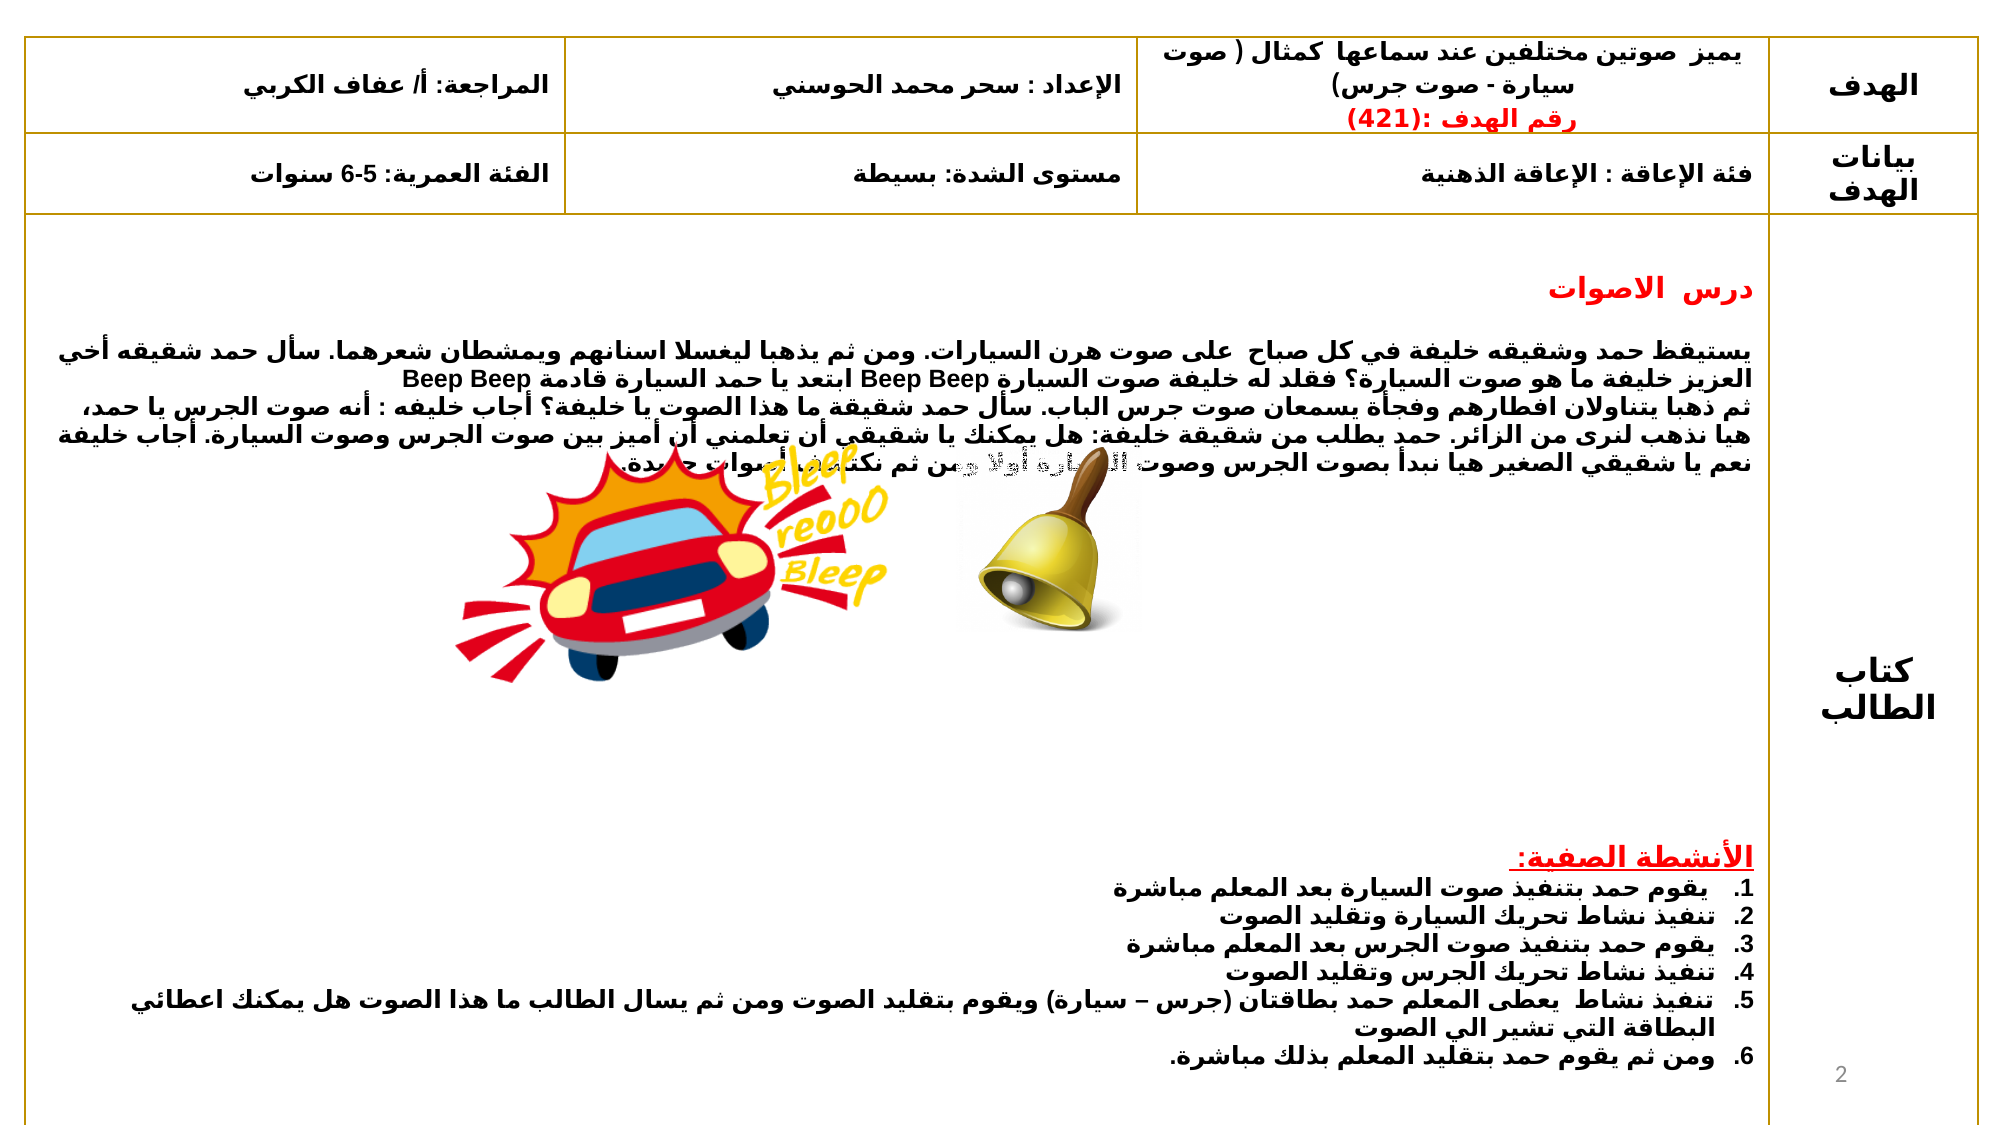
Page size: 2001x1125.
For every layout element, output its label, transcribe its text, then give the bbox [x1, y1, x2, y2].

table_header يميز صوتين مختلفين عند سماعها كمثال ( صوت سيارة - صوت جرس) رقم الهدف :(421) [1138, 38, 1768, 132]
table_cell فئة الإعاقة : الإعاقة الذهنية [1138, 134, 1768, 213]
table_header المراجعة: أ/ عفاف الكربي [26, 38, 564, 132]
table_cell بيانات الهدف [1770, 134, 1977, 213]
picture [956, 447, 1142, 633]
table_cell مستوى الشدة: بسيطة [566, 134, 1136, 213]
table_header الهدف [1770, 38, 1977, 132]
table_cell كتاب الطالب [1770, 215, 1977, 1125]
slide_number 2 [1412, 1042, 1863, 1103]
picture [455, 441, 889, 683]
table_cell درس الاصوات يستيقظ حمد وشقيقه خليفة في كل صباح على صوت هرن السيارات. ومن ثم يذهبا ليغسلا اسنانهم ويمشطان شعرهما. سأل حمد شقيقه أخي العزيز خليفة ما هو صوت السيارة؟ فقلد له خليفة صوت السيارة Beep Beep ابتعد يا حمد السيارة قادمة Beep Beep ثم ذهبا يتناولان افطارهم وفجأة يسمعان صوت جرس الباب. سأل حمد شقيقة ما هذا الصوت يا خليفة؟ أجاب خليفه : أنه صوت الجرس يا حمد، هيا نذهب لنرى من الزائر. حمد يطلب من شقيقة خليفة: هل يمكنك يا شقيقي أن تعلمني أن أميز بين صوت الجرس وصوت السيارة. أجاب خليفة نعم يا شقيقي الصغير هيا نبدأ بصوت الجرس وصوت السيارة أولا ومن ثم نكتشف أصوات جديدة. الأنشطة الصفية: يقوم حمد بتنفيذ صوت السيارة بعد المعلم مباشرة تنفيذ نشاط تحريك السيارة وتقليد الصوت يقوم حمد بتنفيذ صوت الجرس بعد المعلم مباشرة تنفيذ نشاط تحريك الجرس وتقليد الصوت تنفيذ نشاط يعطى المعلم حمد بطاقتان (جرس – سيارة) ويقوم بتقليد الصوت ومن ثم يسال الطالب ما هذا الصوت هل يمكنك اعطائي البطاقة التي تشير الي الصوت ومن ثم يقوم حمد بتقليد المعلم بذلك مباشرة. [26, 215, 1768, 1125]
table_header الإعداد : سحر محمد الحوسني [566, 38, 1136, 132]
table_cell الفئة العمرية: 5-6 سنوات [26, 134, 564, 213]
